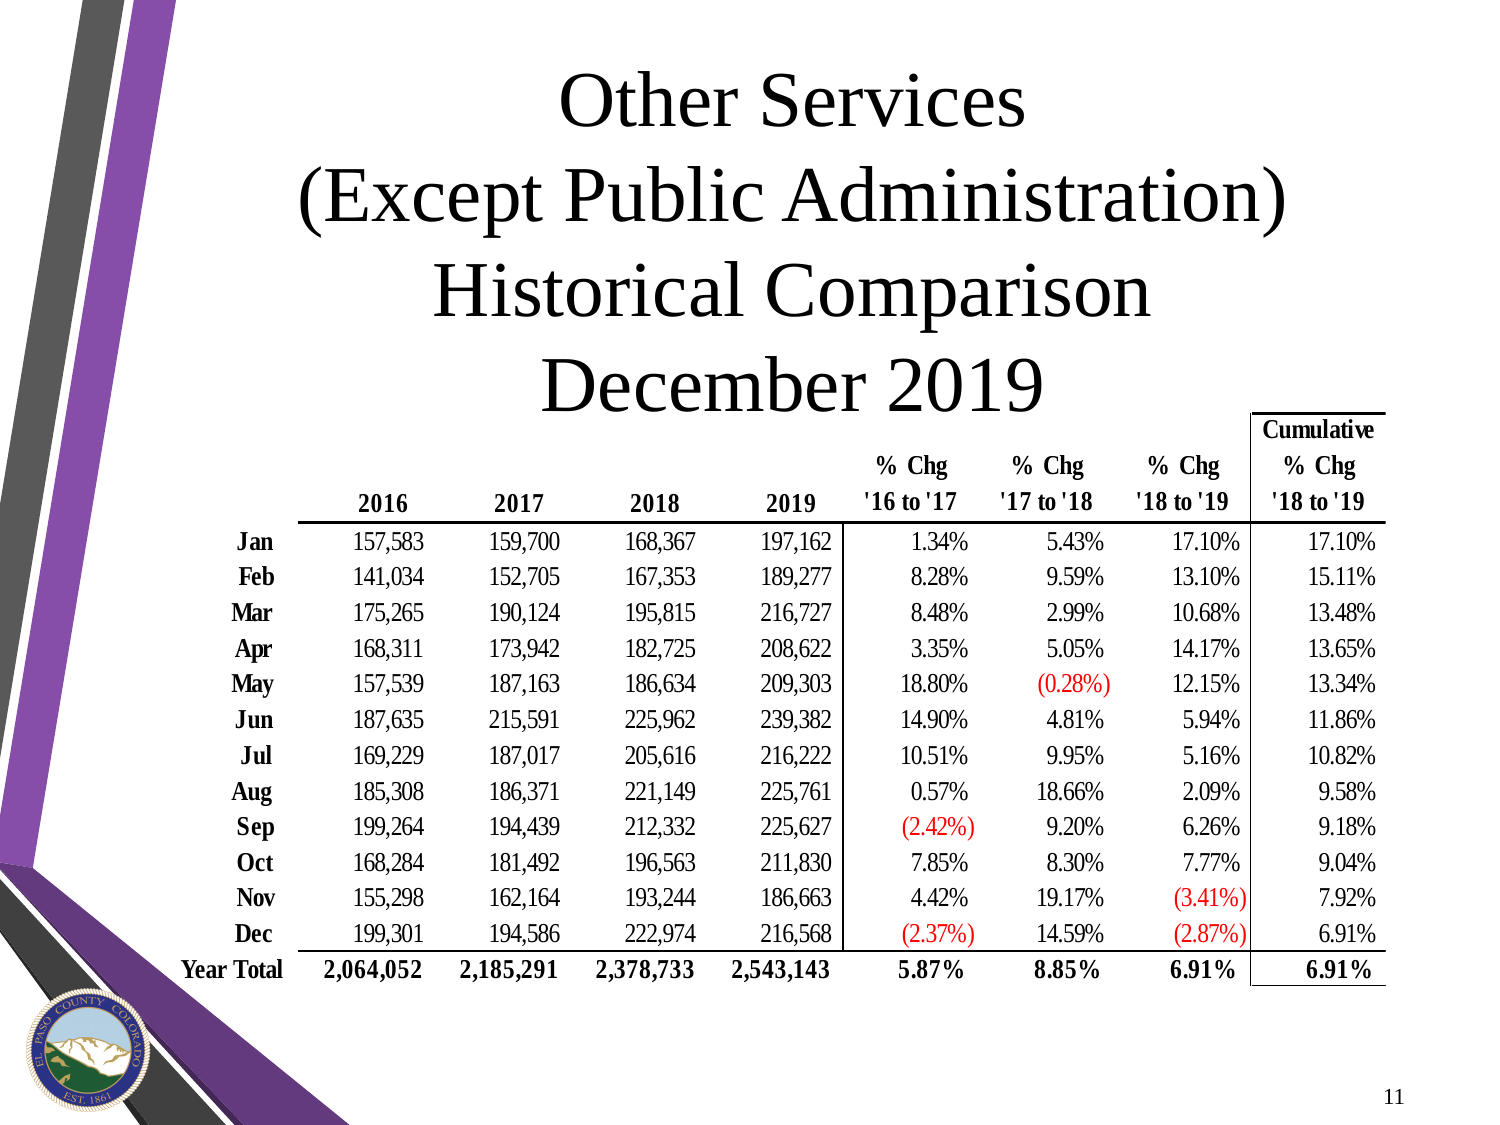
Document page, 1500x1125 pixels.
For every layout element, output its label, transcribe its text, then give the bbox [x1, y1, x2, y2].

picture [24, 987, 152, 1113]
slide_number 11 [1350, 1065, 1421, 1125]
title Other Services (Except Public Administration) Historical Comparison December 2019 [161, 75, 1425, 400]
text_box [162, 412, 1388, 988]
